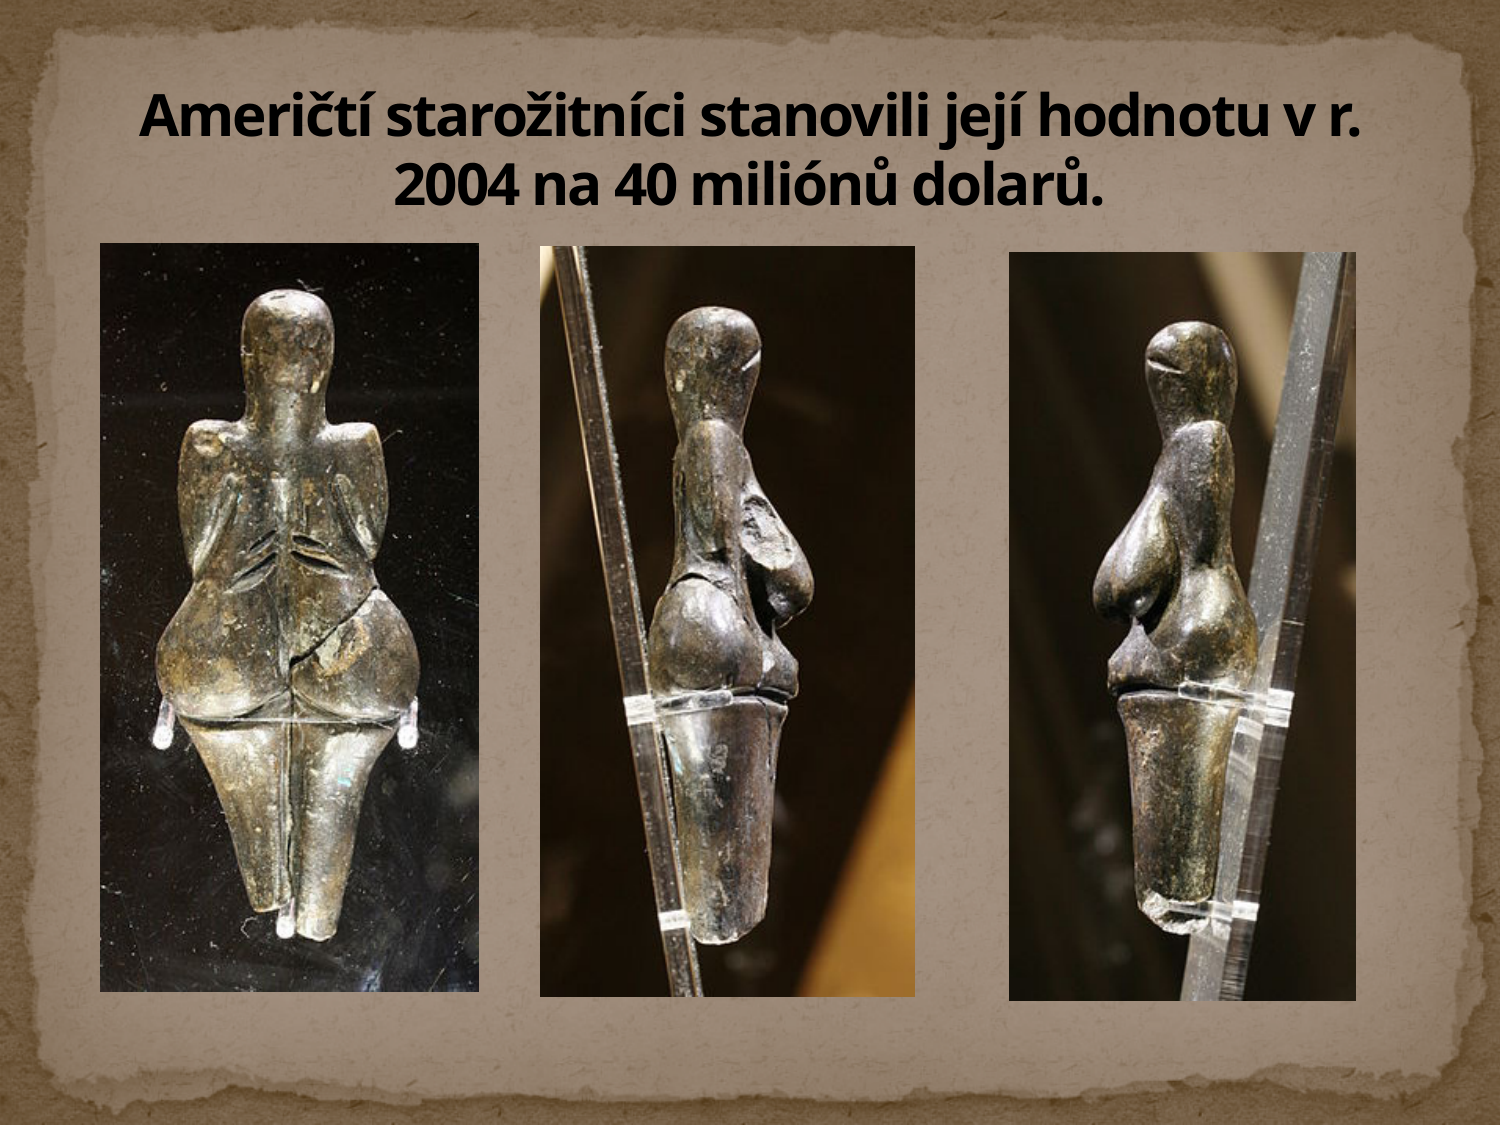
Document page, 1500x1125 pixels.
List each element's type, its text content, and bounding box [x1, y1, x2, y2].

picture [540, 246, 915, 997]
title Američtí starožitníci stanovili její hodnotu v r. 2004 na 40 miliónů dolarů. [74, 24, 1425, 225]
picture [100, 243, 479, 992]
picture [1009, 252, 1356, 1001]
